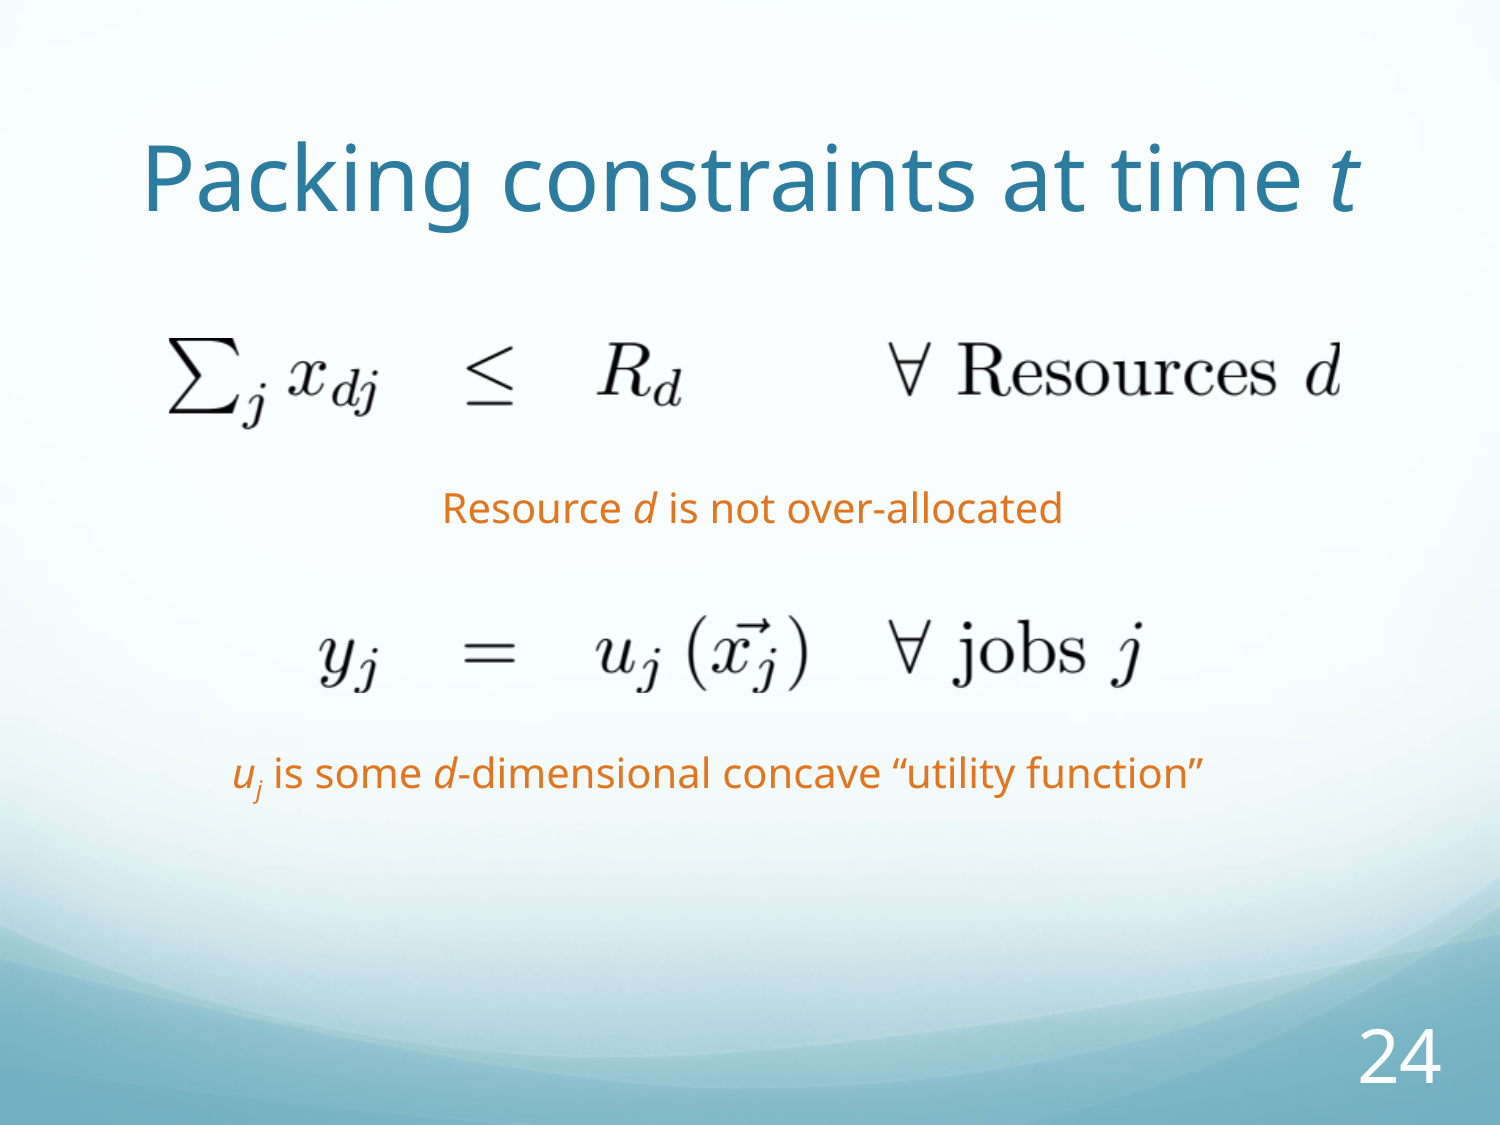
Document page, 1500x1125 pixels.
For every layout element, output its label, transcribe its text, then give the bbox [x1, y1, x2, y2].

text_box uj is some d-dimensional concave “utility function” [217, 739, 1219, 811]
title Packing constraints at time t [90, 17, 1410, 237]
slide_number 24 [1295, 1029, 1459, 1090]
picture [168, 337, 1341, 693]
